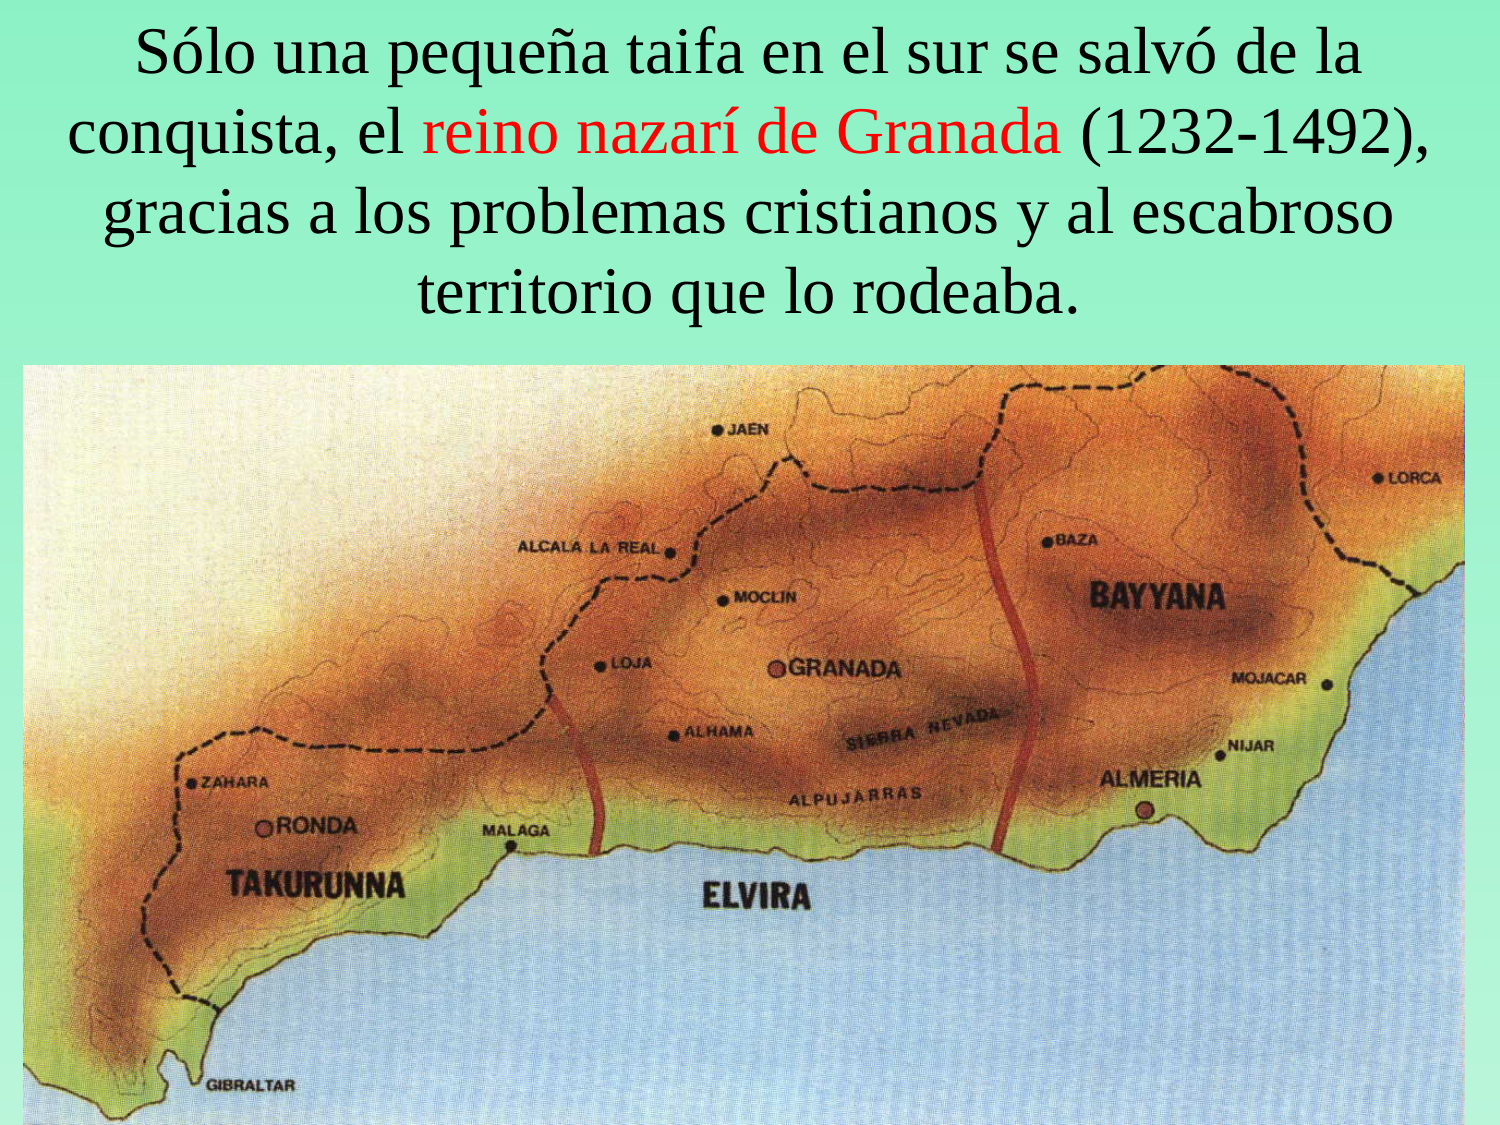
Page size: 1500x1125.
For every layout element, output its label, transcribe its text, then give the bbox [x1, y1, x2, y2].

text_box Sólo una pequeña taifa en el sur se salvó de la conquista, el reino nazarí de Granada (1232-1492), gracias a los problemas cristianos y al escabroso territorio que lo rodeaba. [0, 0, 1500, 335]
picture [23, 365, 1465, 1125]
